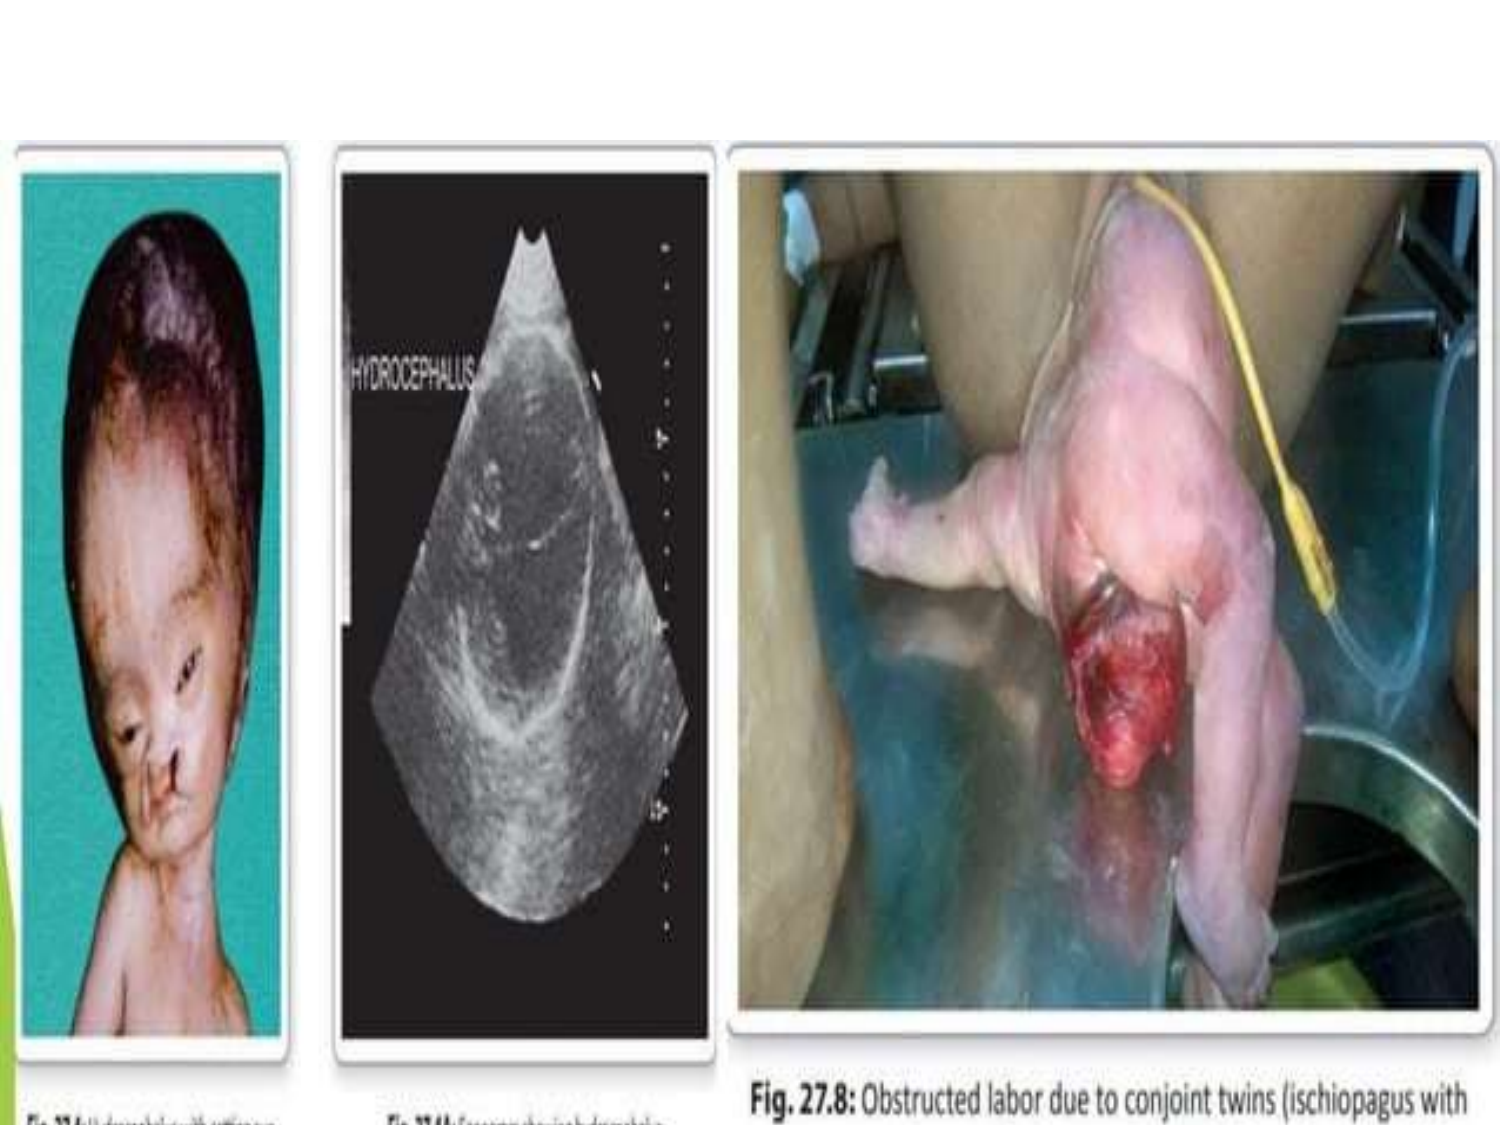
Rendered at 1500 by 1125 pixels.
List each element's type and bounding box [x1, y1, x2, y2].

picture [0, 139, 1500, 1125]
